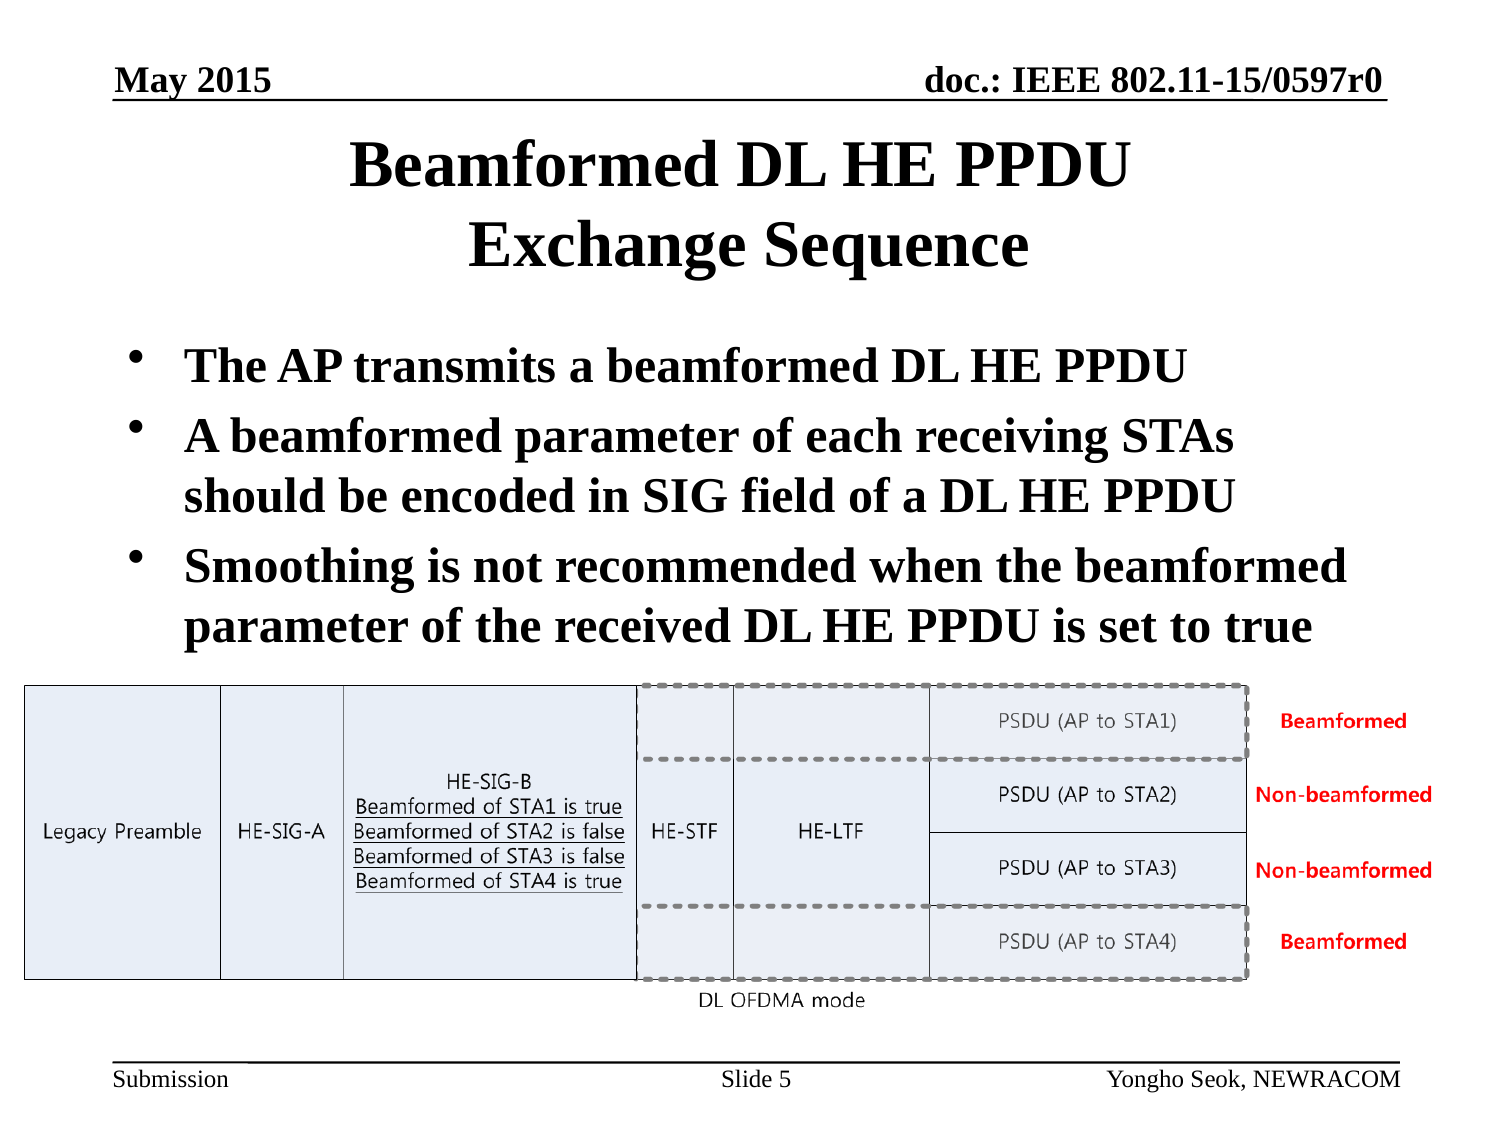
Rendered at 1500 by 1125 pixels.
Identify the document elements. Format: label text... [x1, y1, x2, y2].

footer Yongho Seok, NEWRACOM [1099, 1061, 1402, 1093]
picture [24, 682, 1432, 1013]
title Beamformed DL HE PPDU Exchange Sequence [112, 112, 1388, 288]
slide_number Slide 5 [712, 1061, 800, 1093]
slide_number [114, 54, 274, 101]
list The AP transmits a beamformed DL HE PPDU A beamformed parameter of each receiving STAs should be encoded in SIG field of a DL HE PPDU Smoothing is not recommended when the beamformed parameter of the received DL HE PPDU is set to true [112, 324, 1388, 680]
